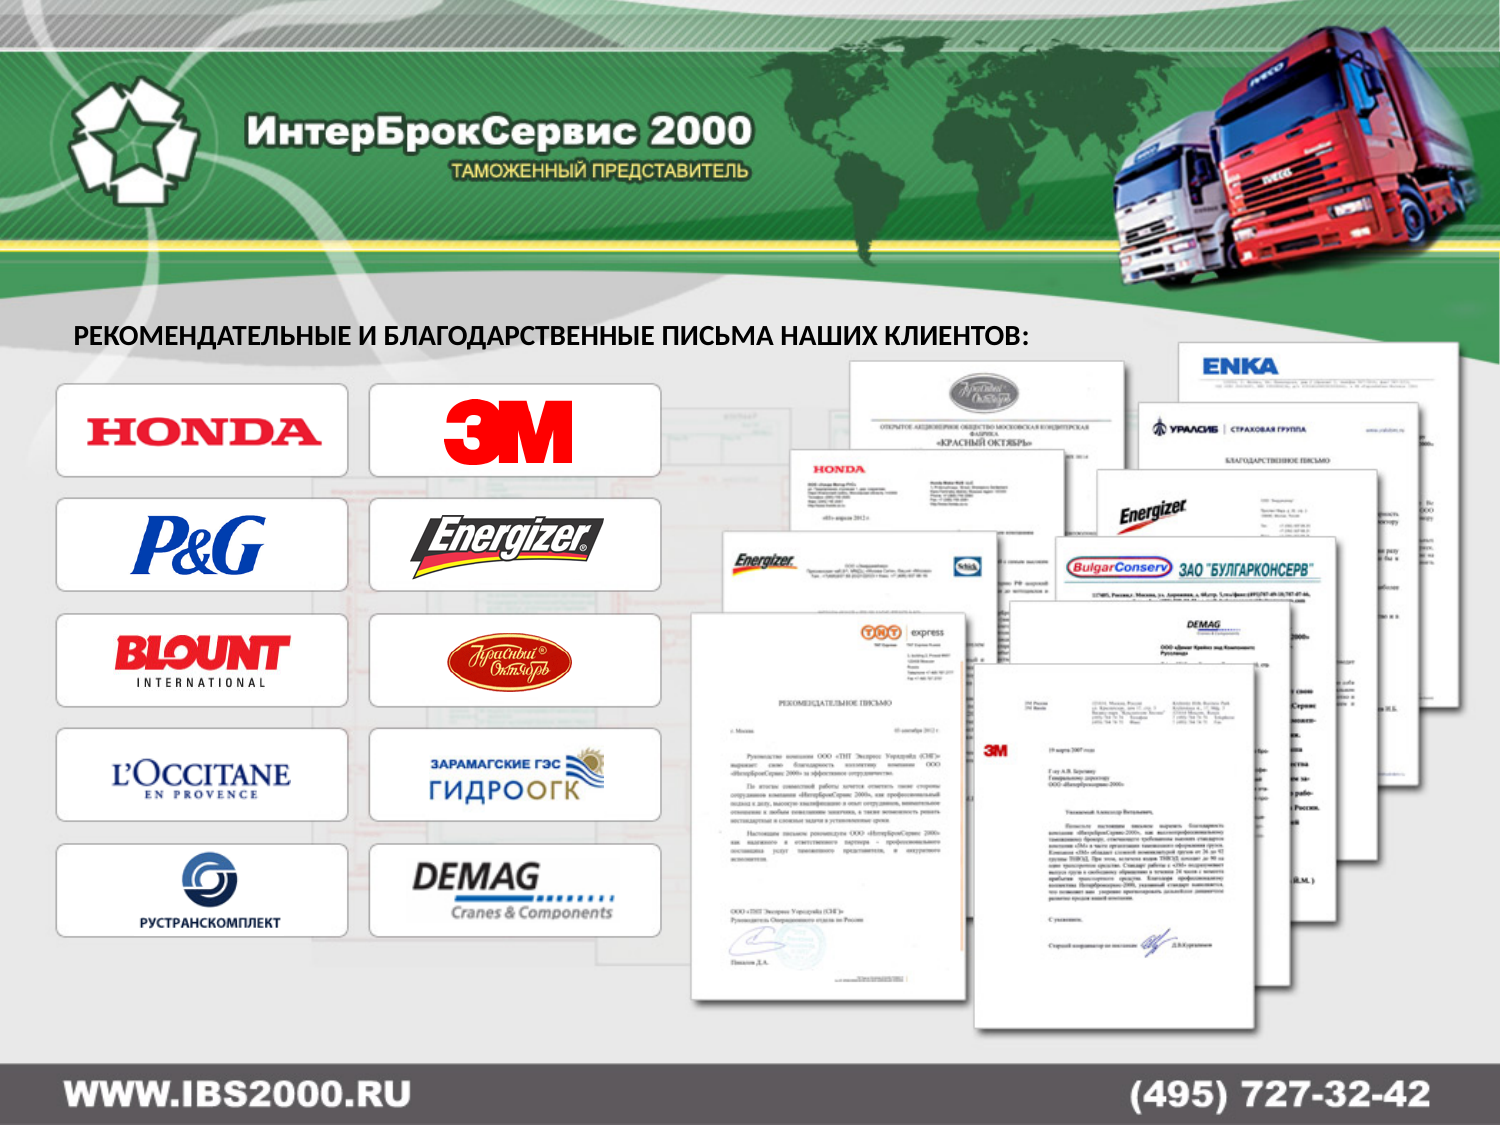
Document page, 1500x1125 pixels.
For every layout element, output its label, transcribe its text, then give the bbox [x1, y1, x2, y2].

picture [0, 0, 1500, 1125]
title РЕКОМЕНДАТЕЛЬНЫЕ И БЛАГОДАРСТВЕННЫЕ ПИСЬМА НАШИХ КЛИЕНТОВ: [58, 304, 1409, 363]
